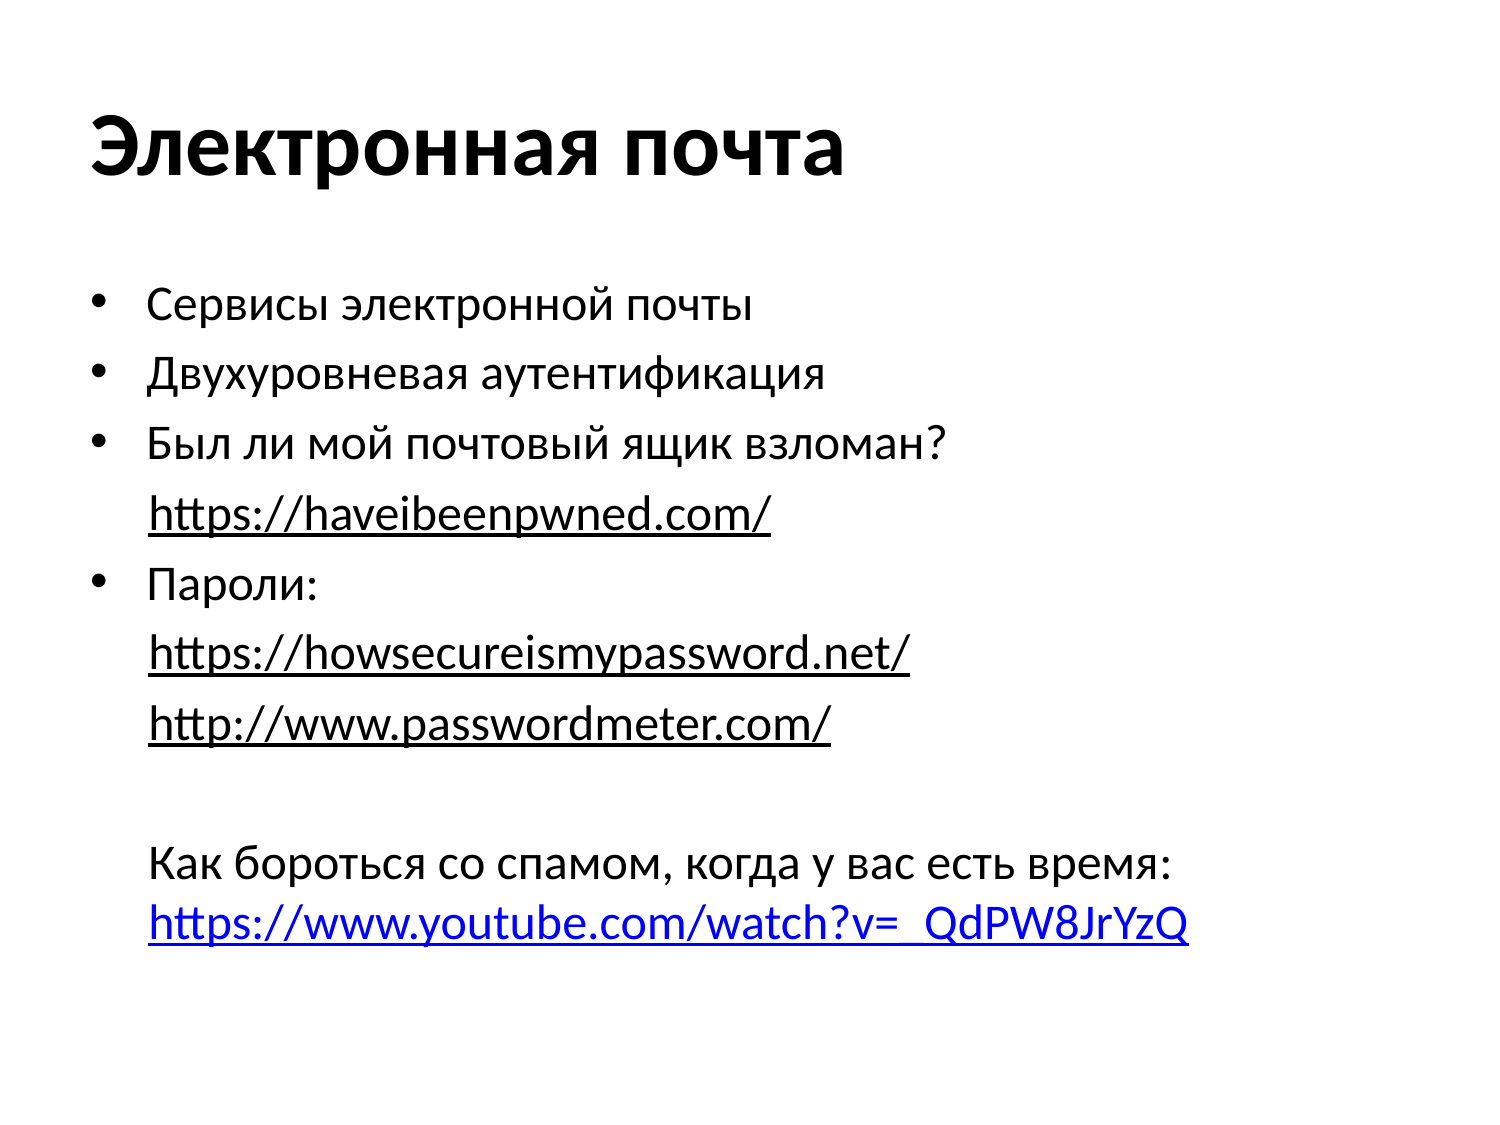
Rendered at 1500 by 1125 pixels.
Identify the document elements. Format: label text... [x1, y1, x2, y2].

list Сервисы электронной почты Двухуровневая аутентификация Был ли мой почтовый ящик взломан? https://haveibeenpwned.com/ Пароли: https://howsecureismypassword.net/ http://www.passwordmeter.com/ Как бороться со спамом, когда у вас есть время: https://www.youtube.com/watch?v=_QdPW8JrYzQ [75, 262, 1425, 1005]
title Электронная почта [75, 45, 1425, 233]
